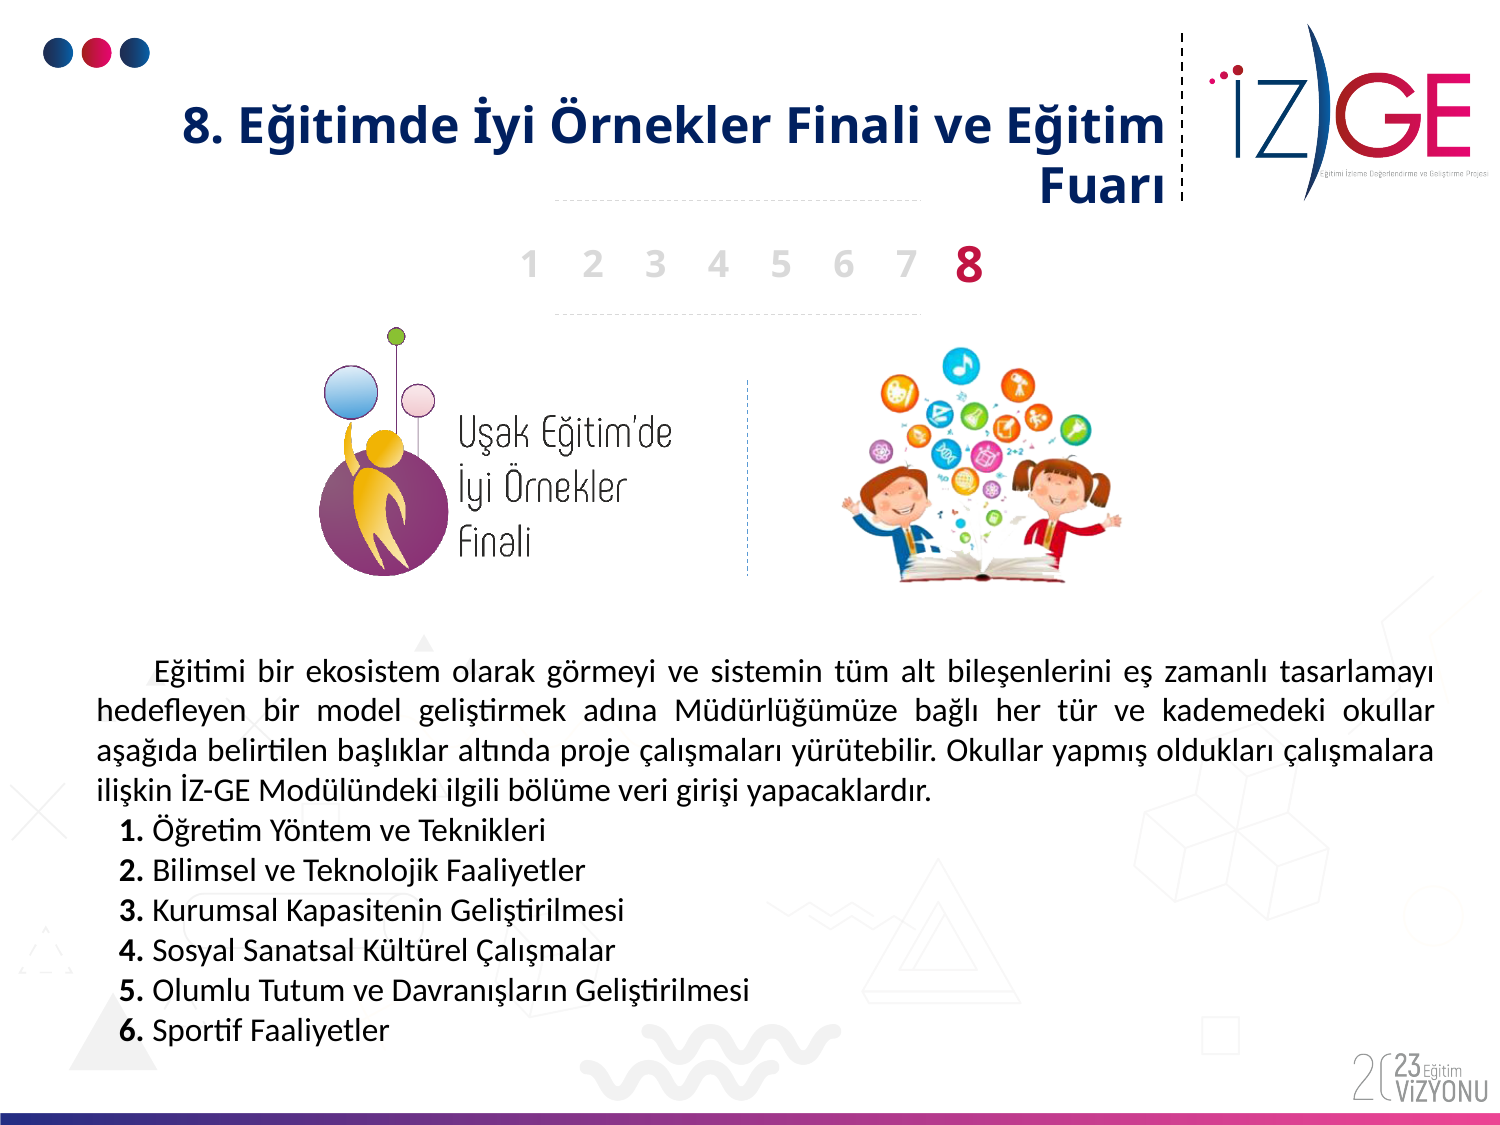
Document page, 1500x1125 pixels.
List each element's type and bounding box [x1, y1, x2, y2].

text_box [481, 200, 1019, 315]
picture [0, 0, 1500, 1125]
